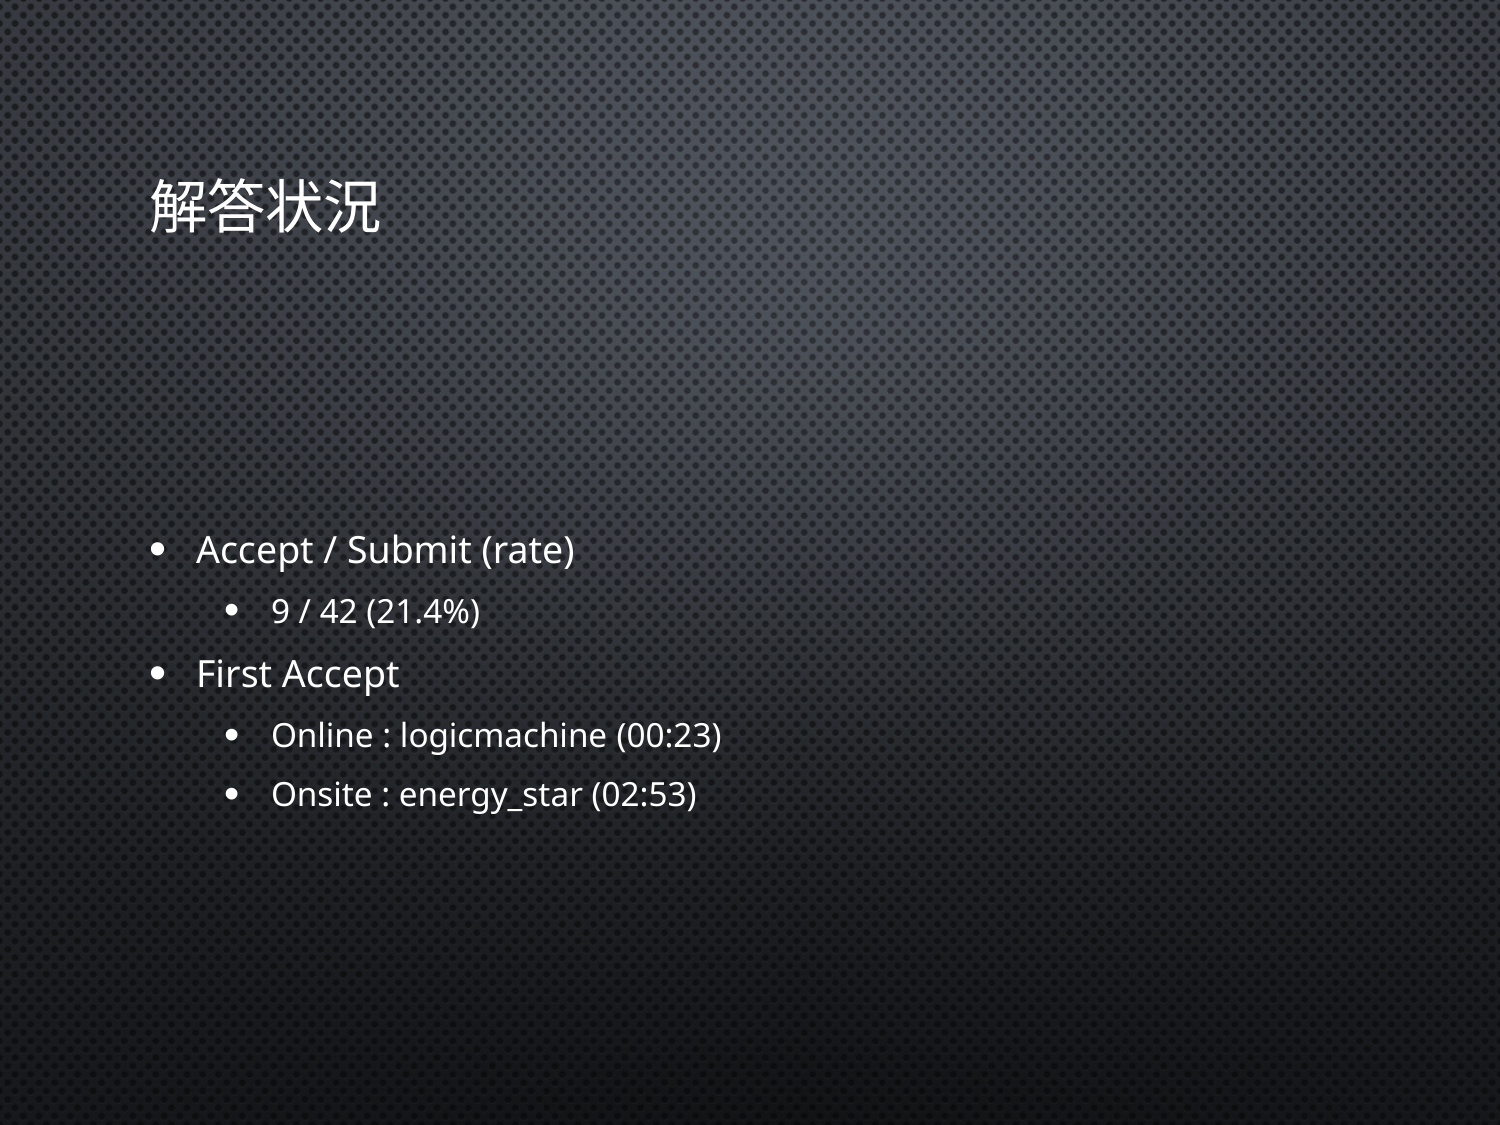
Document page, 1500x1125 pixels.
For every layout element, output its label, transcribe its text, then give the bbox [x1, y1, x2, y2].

title 解答状況 [134, 97, 1367, 314]
list Accept / Submit (rate) 9 / 42 (21.4%) First Accept Online : logicmachine (00:23) Onsite : energy_star (02:53) [134, 338, 1367, 1001]
